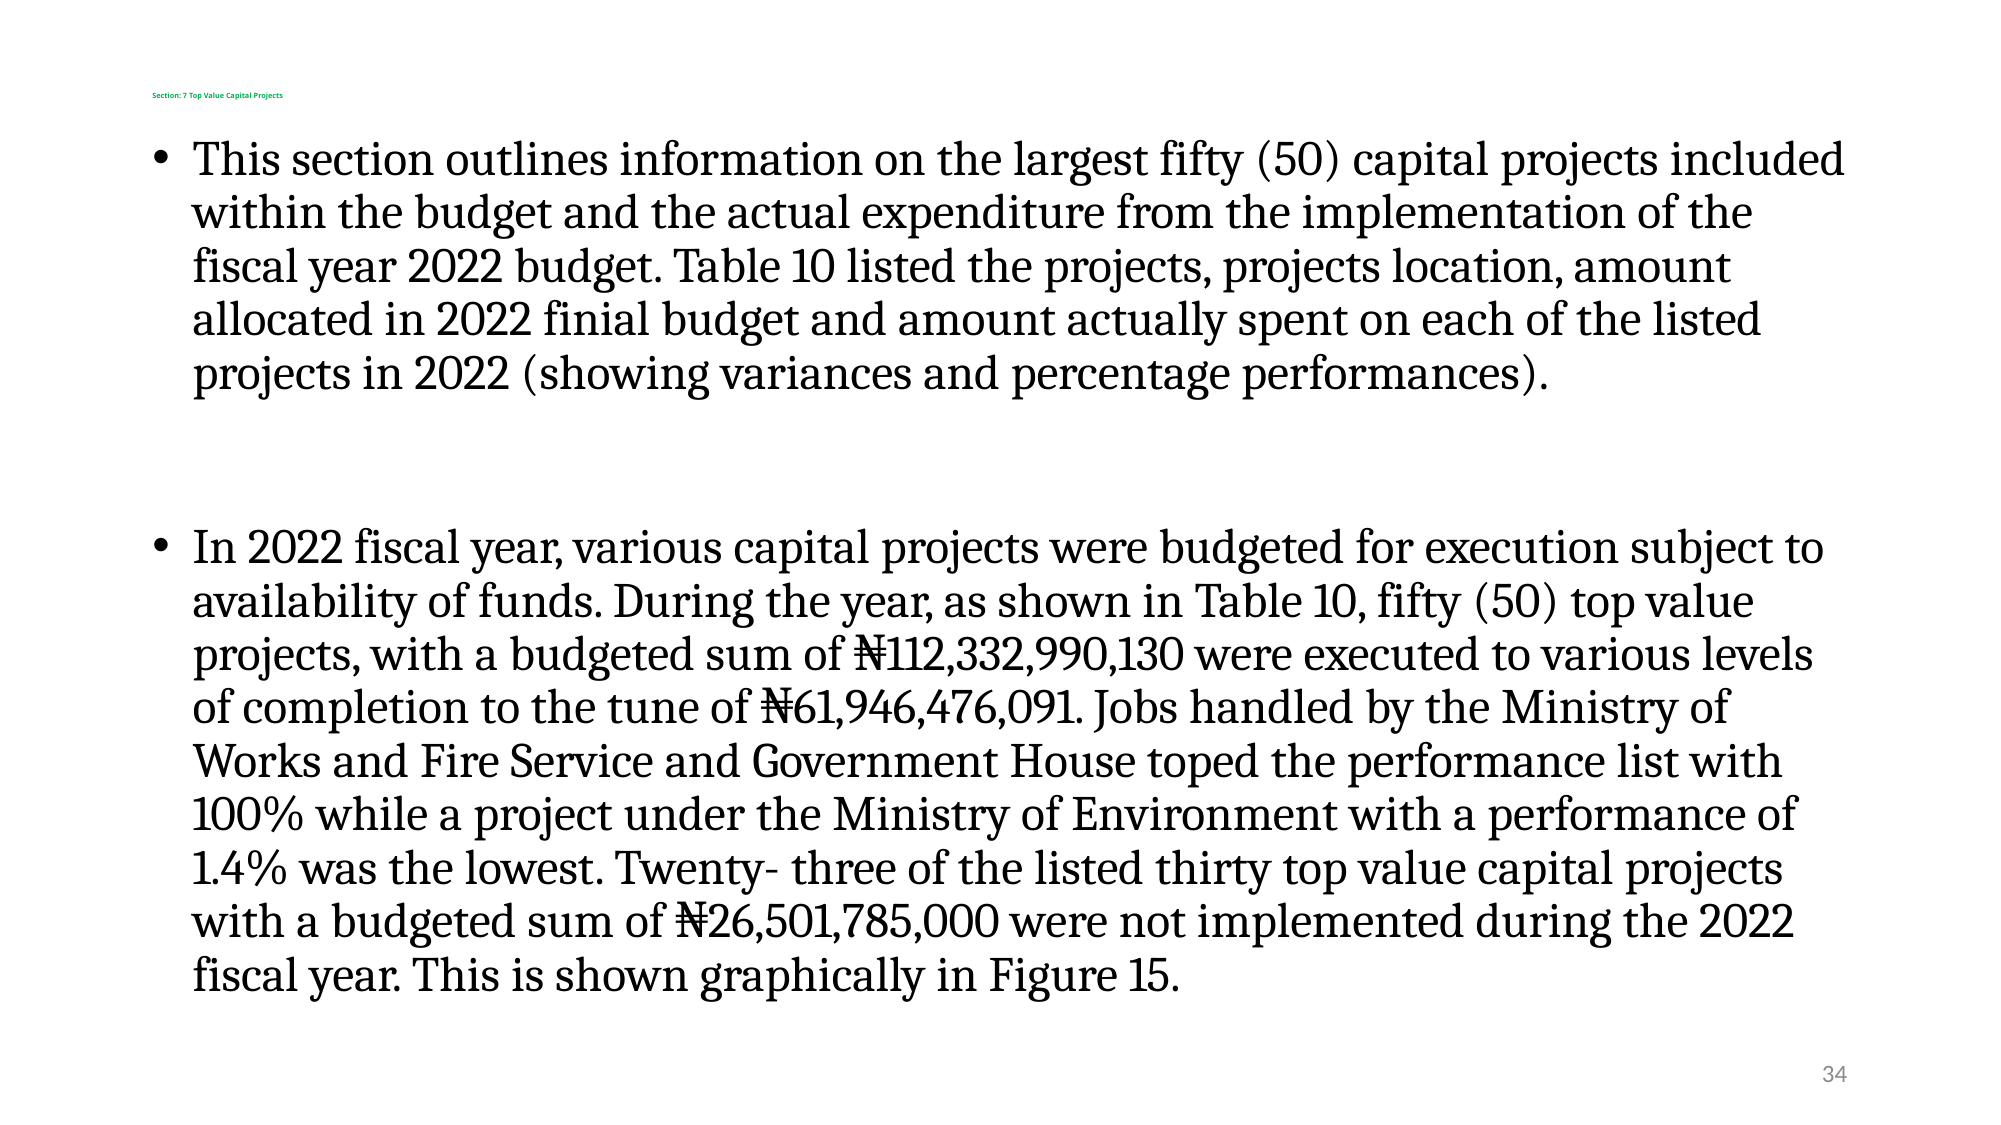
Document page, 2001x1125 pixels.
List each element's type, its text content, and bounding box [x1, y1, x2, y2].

title Section: 7 Top Value Capital Projects [137, 59, 1863, 125]
slide_number 34 [1412, 1042, 1863, 1103]
list This section outlines information on the largest fifty (50) capital projects included within the budget and the actual expenditure from the implementation of the fiscal year 2022 budget. Table 10 listed the projects, projects location, amount allocated in 2022 finial budget and amount actually spent on each of the listed projects in 2022 (showing variances and percentage performances). In 2022 fiscal year, various capital projects were budgeted for execution subject to availability of funds. During the year, as shown in Table 10, fifty (50) top value projects, with a budgeted sum of ₦112,332,990,130 were executed to various levels of completion to the tune of ₦61,946,476,091. Jobs handled by the Ministry of Works and Fire Service and Government House toped the performance list with 100% while a project under the Ministry of Environment with a performance of 1.4% was the lowest. Twenty- three of the listed thirty top value capital projects with a budgeted sum of ₦26,501,785,000 were not implemented during the 2022 fiscal year. This is shown graphically in Figure 15. [137, 125, 1863, 1014]
